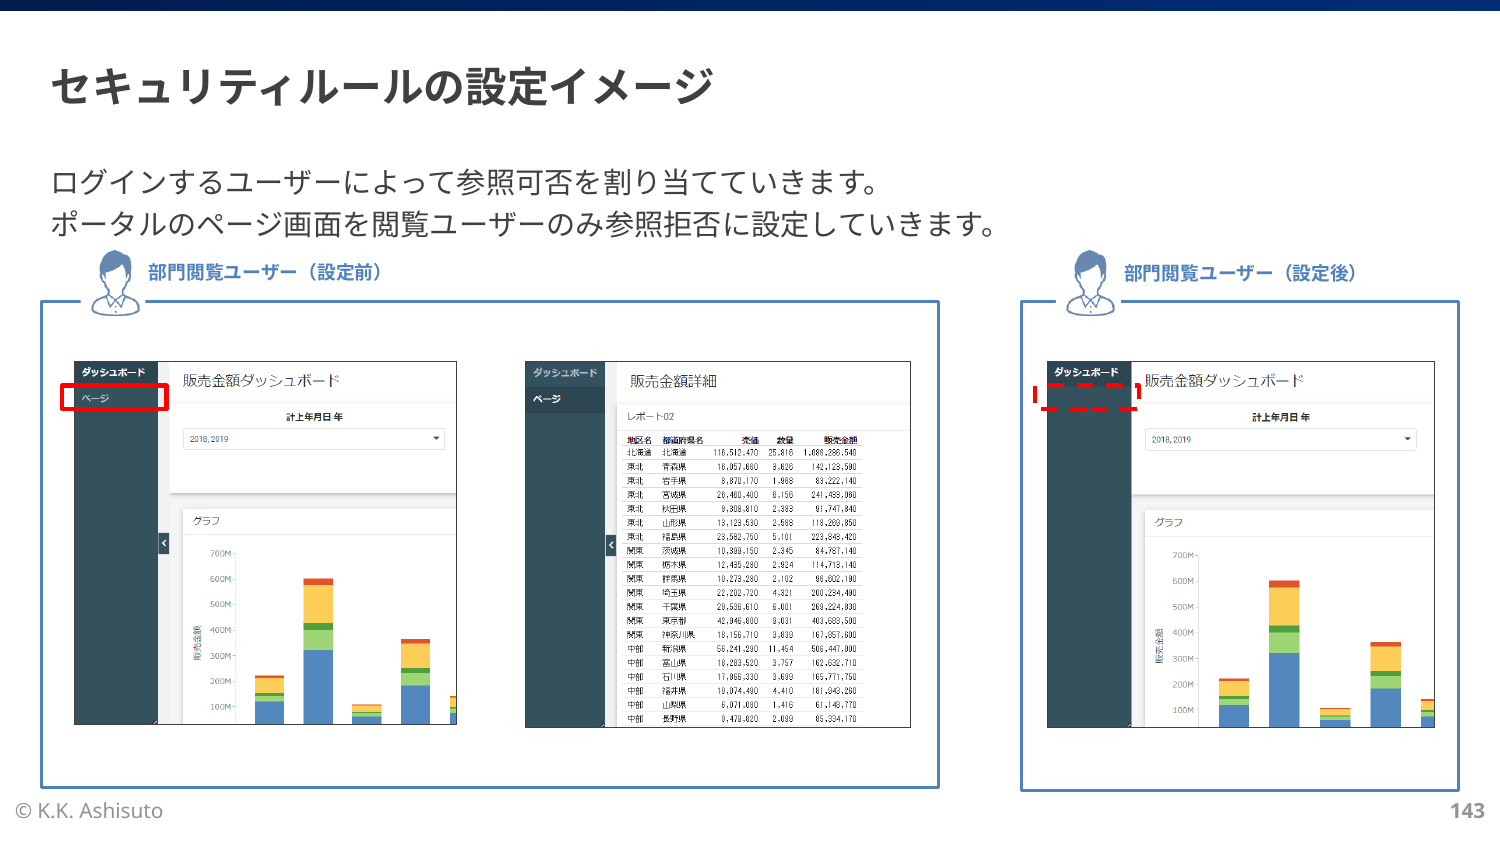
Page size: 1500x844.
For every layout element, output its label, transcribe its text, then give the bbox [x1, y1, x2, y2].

text_box 部門閲覧ユーザー（設定後） [1126, 254, 1399, 292]
text_box [78, 246, 148, 253]
picture [525, 360, 912, 728]
list ログインするユーザーによって参照可否を割り当てていきます。 ポータルのページ画面を閲覧ユーザーのみ参照拒否に設定していきます。 [35, 150, 1465, 777]
text_box 部門閲覧ユーザー（設定前） [150, 253, 431, 292]
text_box [60, 383, 68, 411]
title セキュリティルールの設定イメージ [35, 33, 1465, 139]
slide_number 143 [1409, 790, 1500, 836]
footer © K.K. Ashisuto [0, 790, 402, 836]
text_box [41, 777, 939, 788]
picture [73, 360, 457, 725]
text_box [1021, 777, 1459, 791]
picture [1056, 250, 1123, 316]
picture [1047, 360, 1435, 728]
text_box [1033, 385, 1042, 411]
picture [82, 250, 148, 316]
